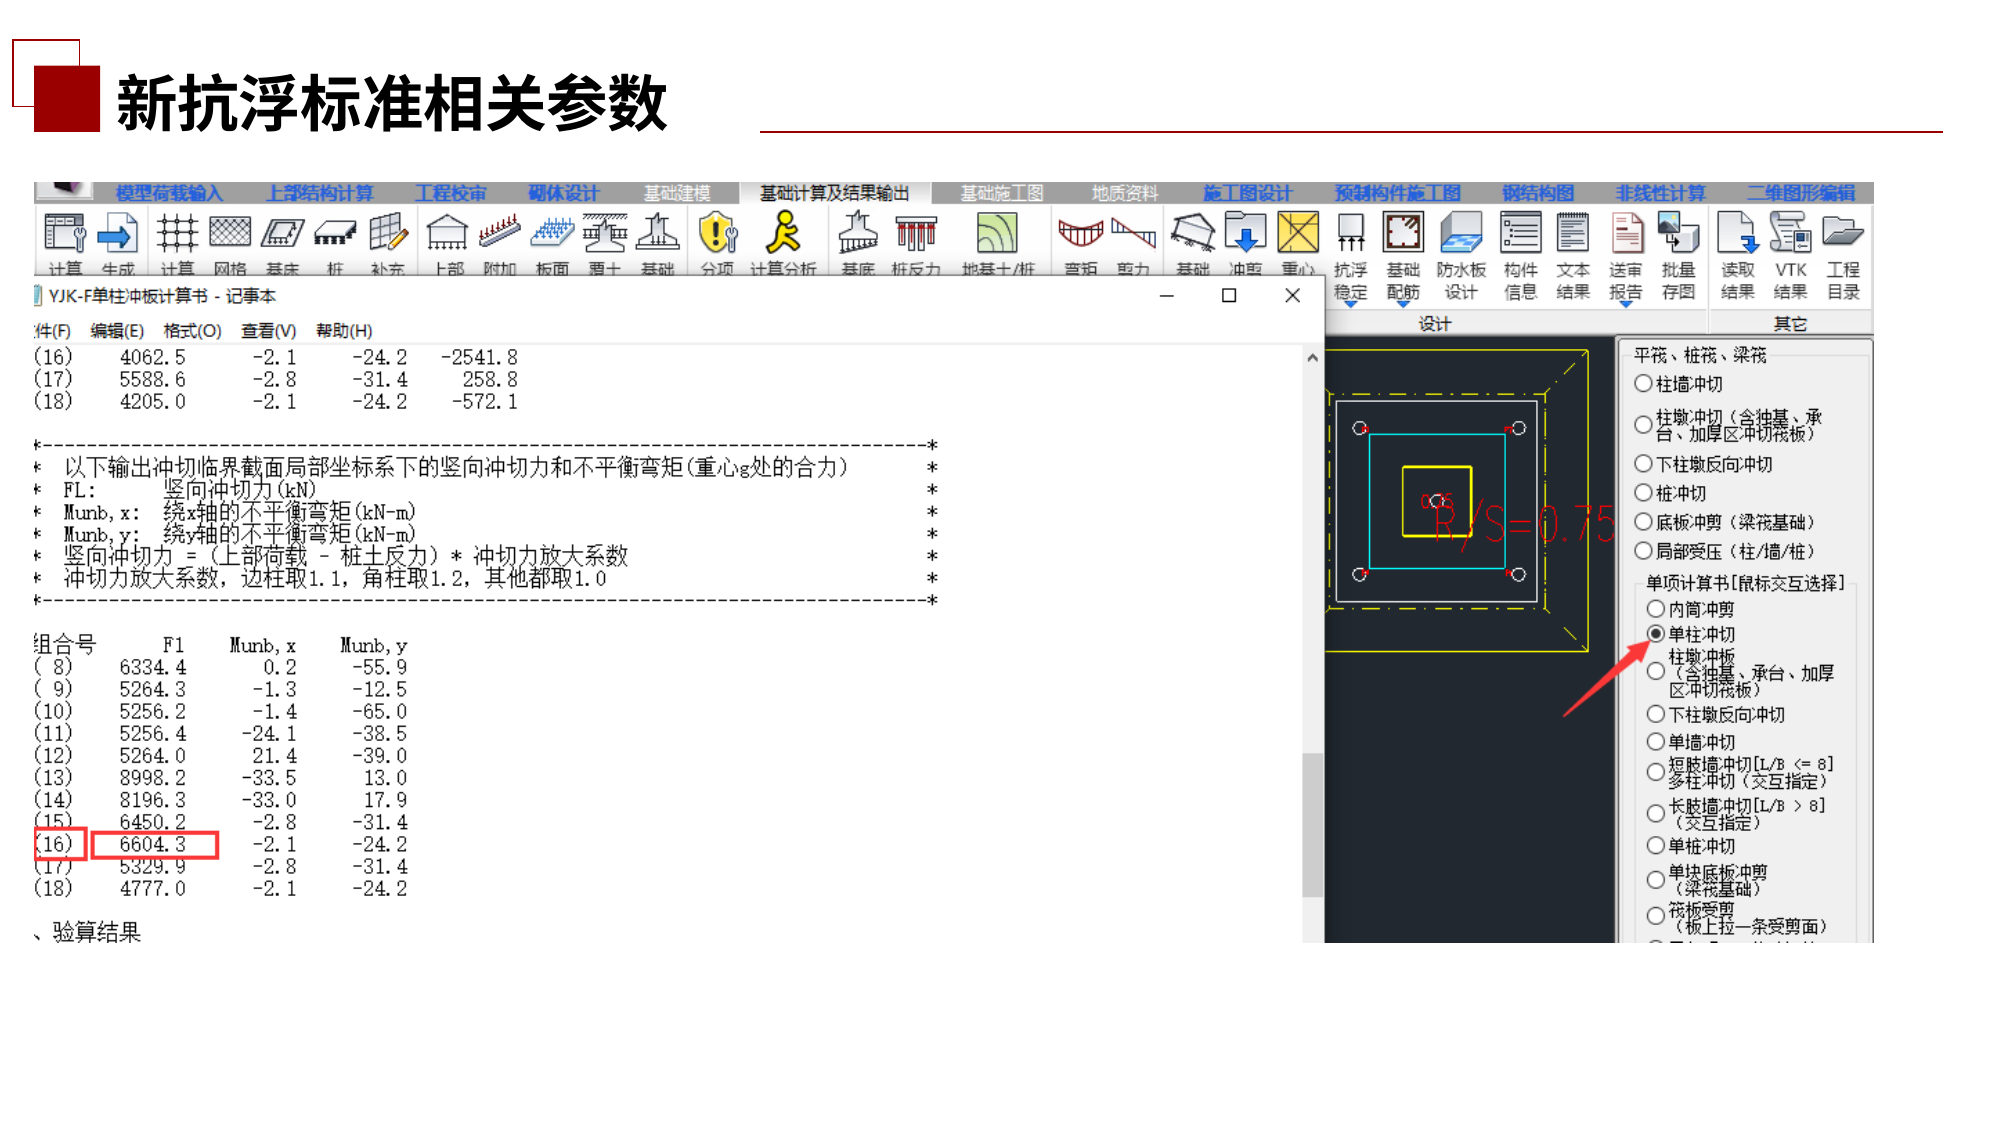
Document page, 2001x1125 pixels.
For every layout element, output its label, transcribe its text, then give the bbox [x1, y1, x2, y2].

text_box [12, 39, 80, 107]
text_box 新抗浮标准相关参数 [100, 65, 1146, 148]
text_box [33, 65, 100, 133]
picture [34, 182, 1874, 943]
